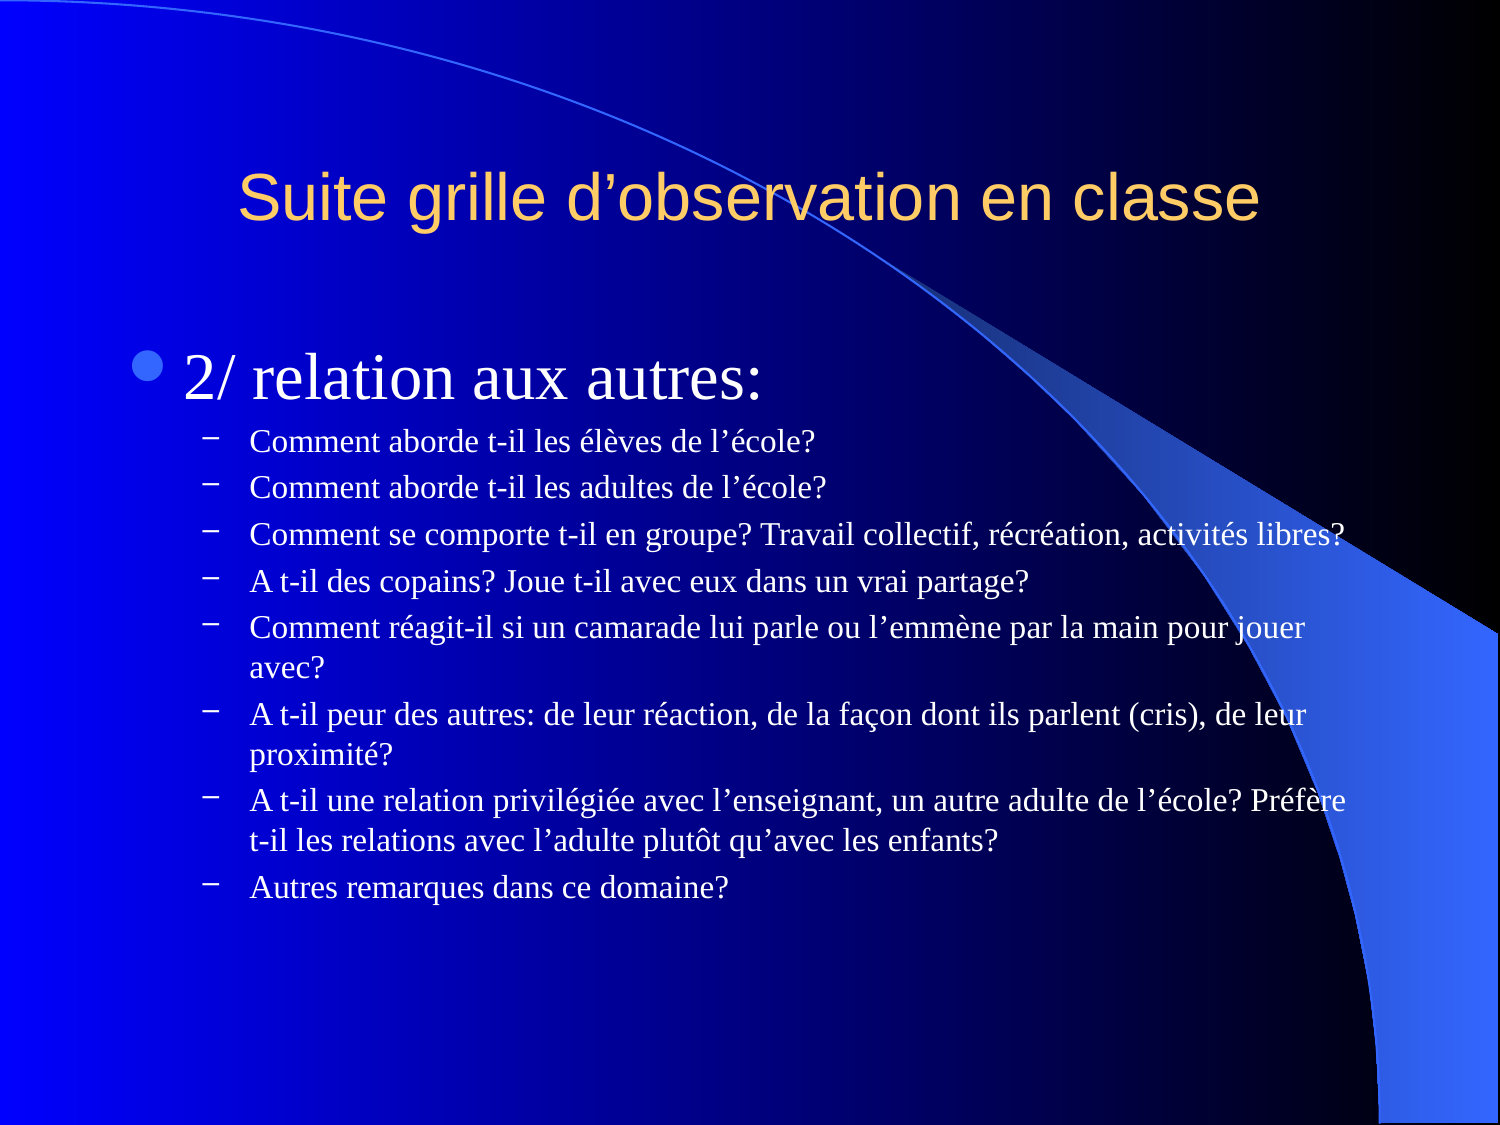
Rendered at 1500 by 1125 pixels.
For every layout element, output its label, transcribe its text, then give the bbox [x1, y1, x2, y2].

title Suite grille d’observation en classe [112, 99, 1388, 288]
list 2/ relation aux autres: Comment aborde t-il les élèves de l’école? Comment aborde t-il les adultes de l’école? Comment se comporte t-il en groupe? Travail collectif, récréation, activités libres? A t-il des copains? Joue t-il avec eux dans un vrai partage? Comment réagit-il si un camarade lui parle ou l’emmène par la main pour jouer avec? A t-il peur des autres: de leur réaction, de la façon dont ils parlent (cris), de leur proximité? A t-il une relation privilégiée avec l’enseignant, un autre adulte de l’école? Préfère t-il les relations avec l’adulte plutôt qu’avec les enfants? Autres remarques dans ce domaine? [112, 324, 1388, 1000]
